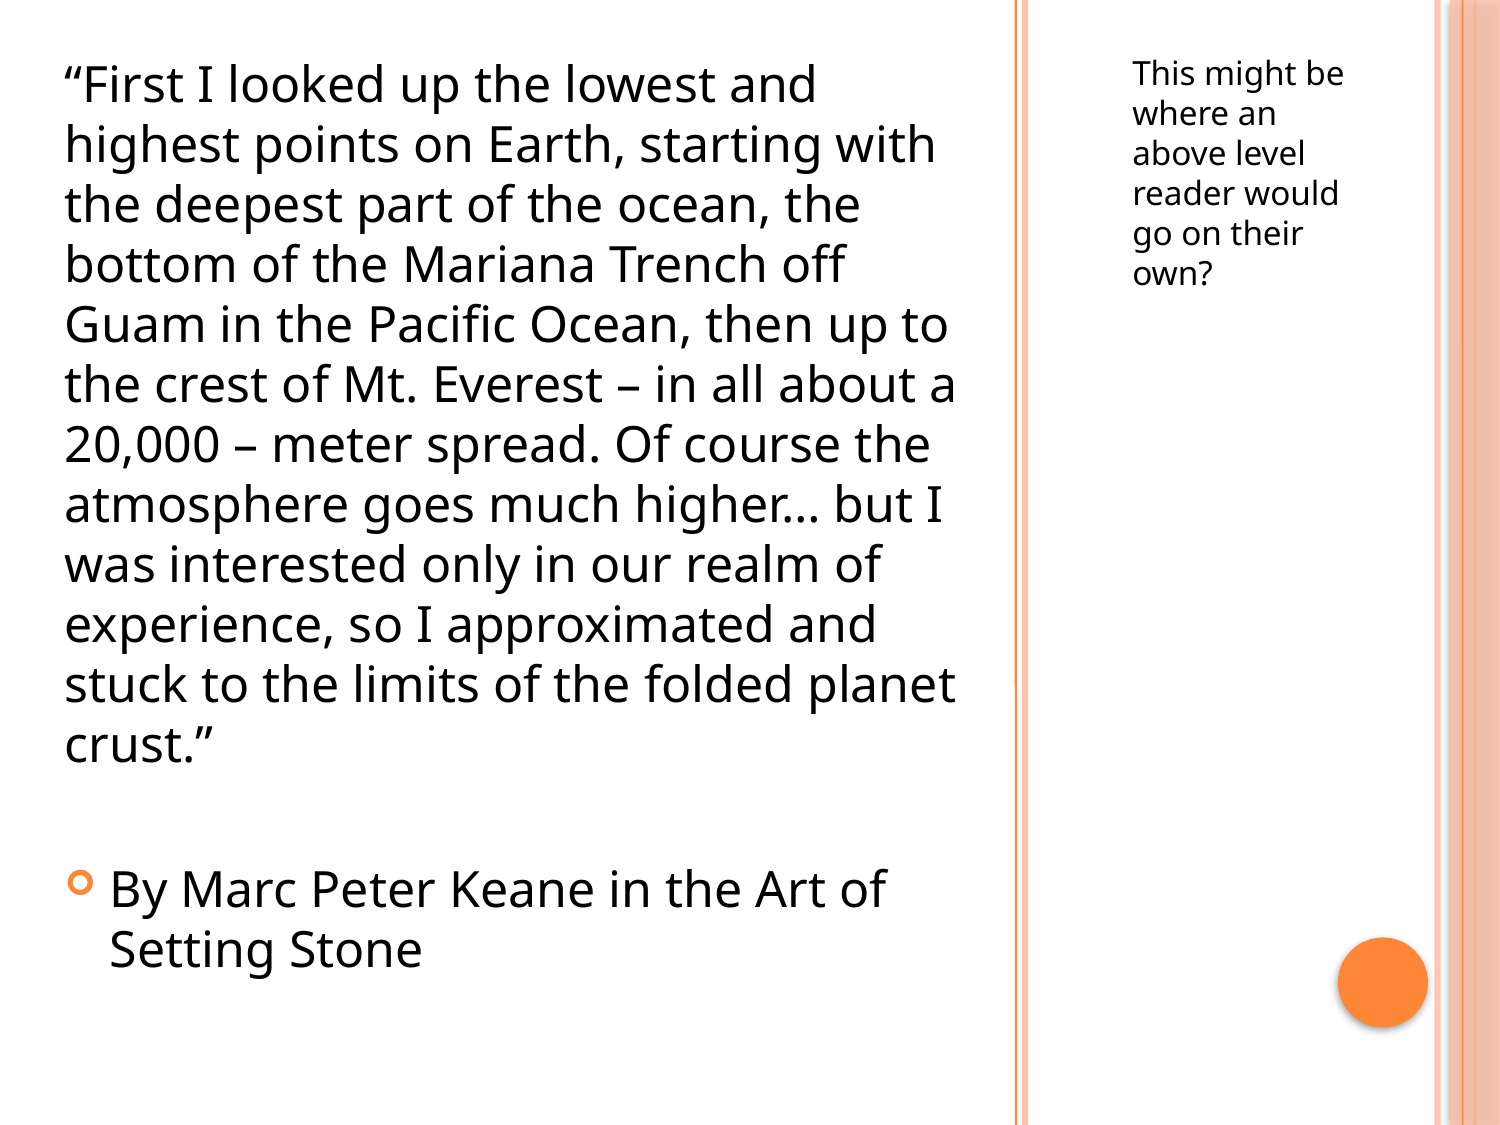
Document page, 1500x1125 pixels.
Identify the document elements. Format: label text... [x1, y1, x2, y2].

list This might be where an above level reader would go on their own? [1117, 45, 1368, 863]
list “First I looked up the lowest and highest points on Earth, starting with the deepest part of the ocean, the bottom of the Mariana Trench off Guam in the Pacific Ocean, then up to the crest of Mt. Everest – in all about a 20,000 – meter spread. Of course the atmosphere goes much higher… but I was interested only in our realm of experience, so I approximated and stuck to the limits of the folded planet crust.” By Marc Peter Keane in the Art of Setting Stone [50, 45, 975, 1083]
